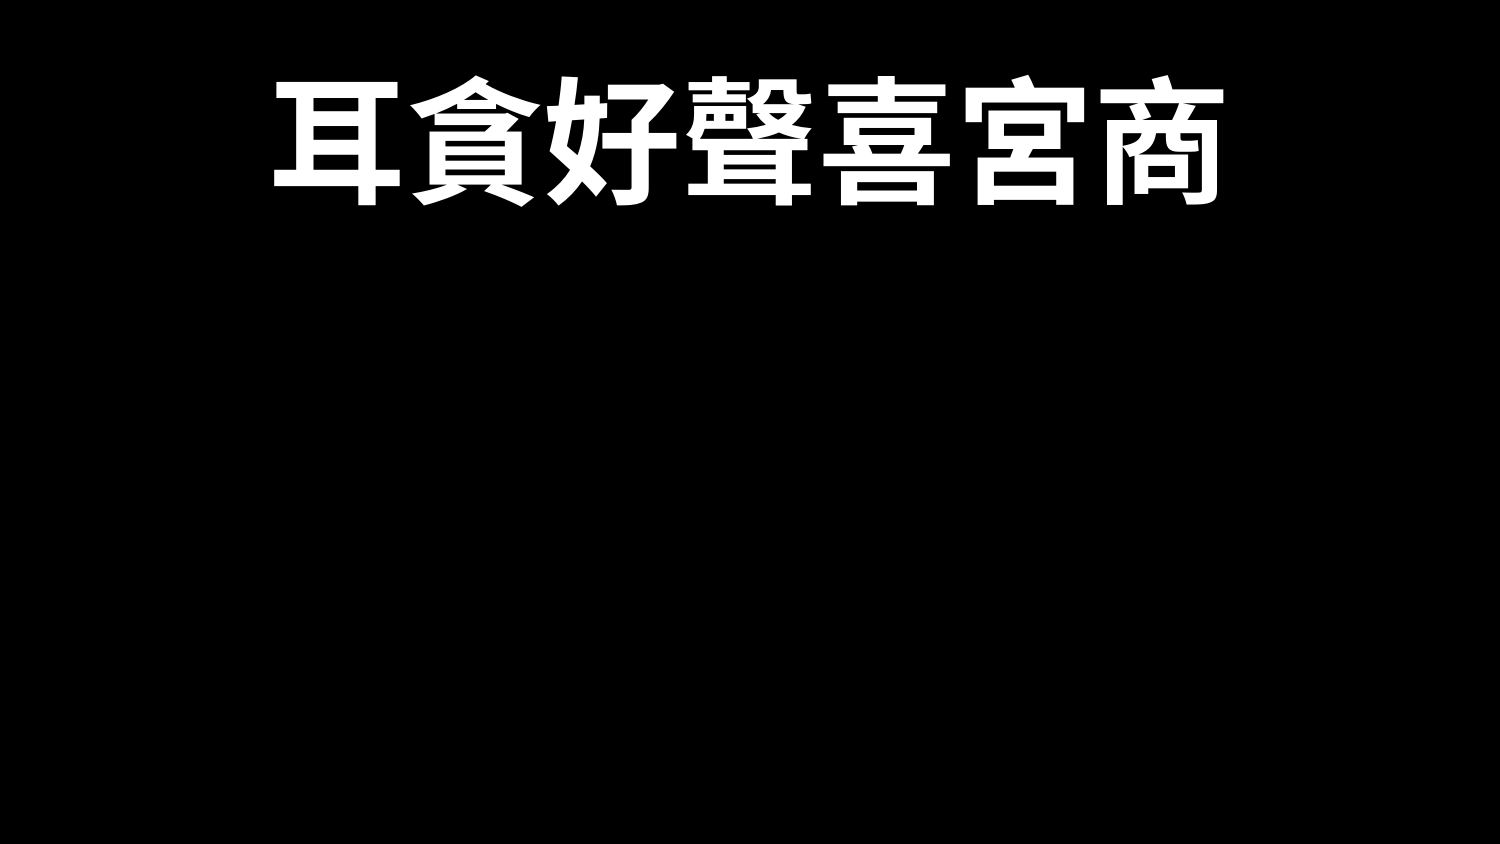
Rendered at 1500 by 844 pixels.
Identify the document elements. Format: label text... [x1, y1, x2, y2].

title 耳貪好聲喜宮商 [75, 68, 1425, 210]
